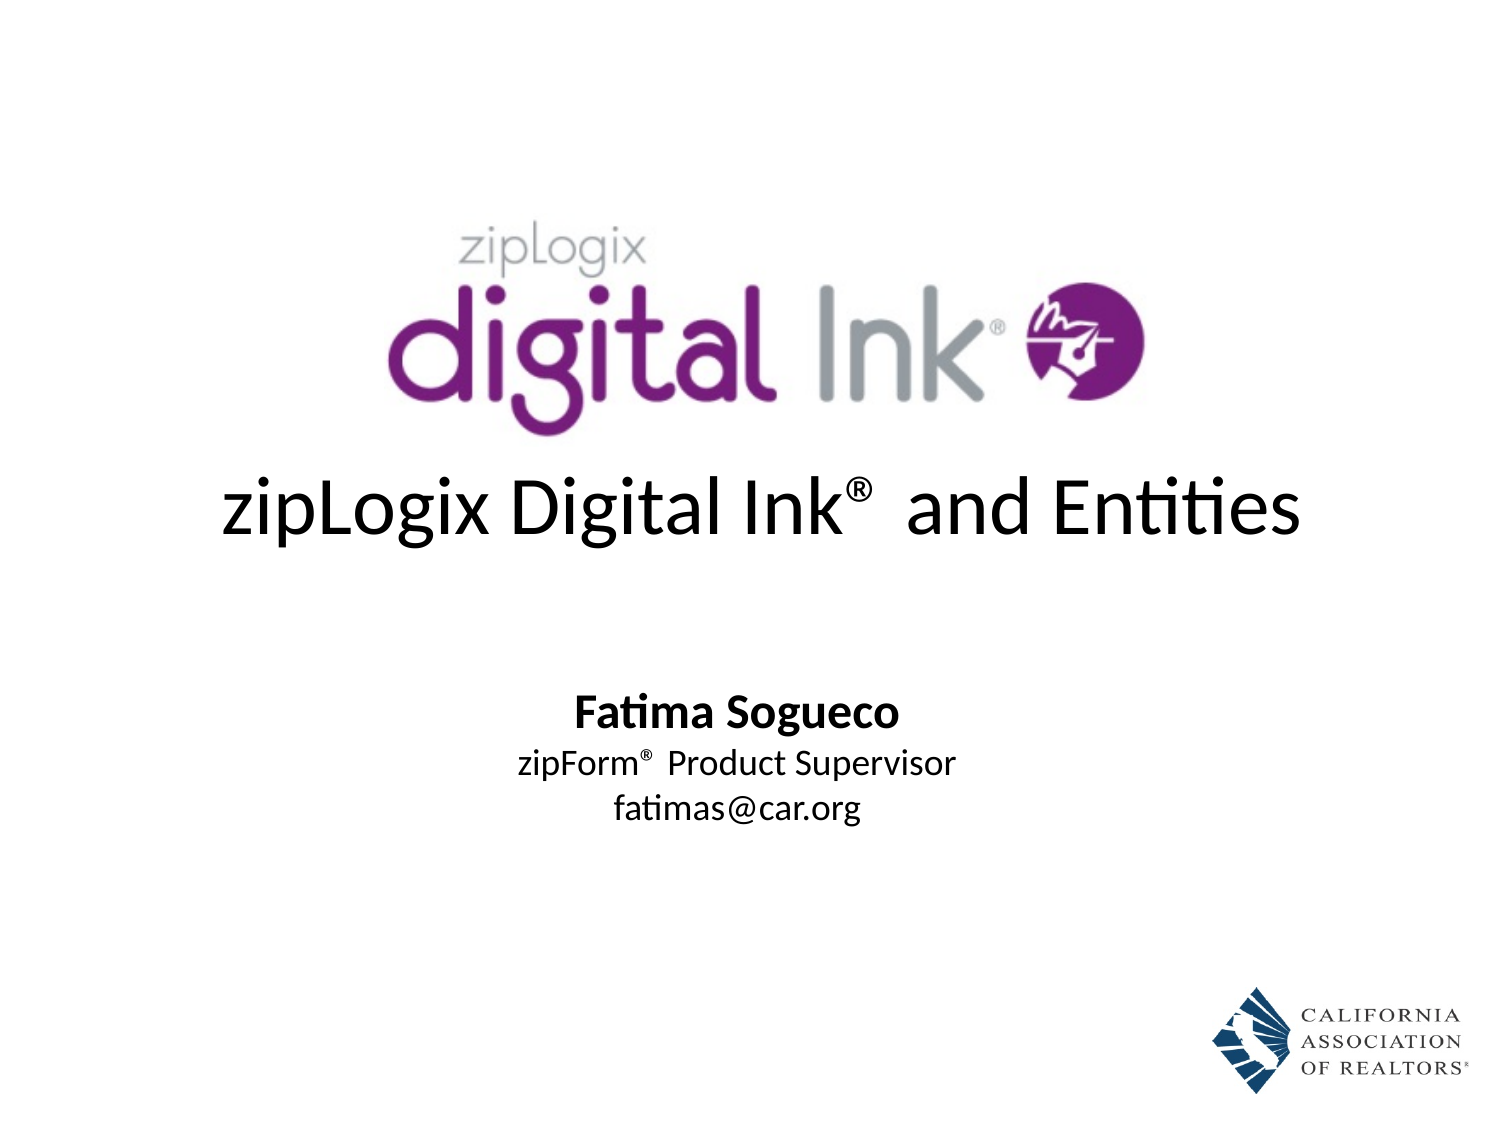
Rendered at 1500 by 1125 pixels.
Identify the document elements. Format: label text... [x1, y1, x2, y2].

text_box Fatima Sogueco zipForm® Product Supervisor fatimas@car.org [137, 670, 1338, 836]
picture [1212, 987, 1469, 1094]
text_box zipLogix Digital Ink® and Entities [174, 444, 1350, 660]
picture [384, 213, 1160, 447]
